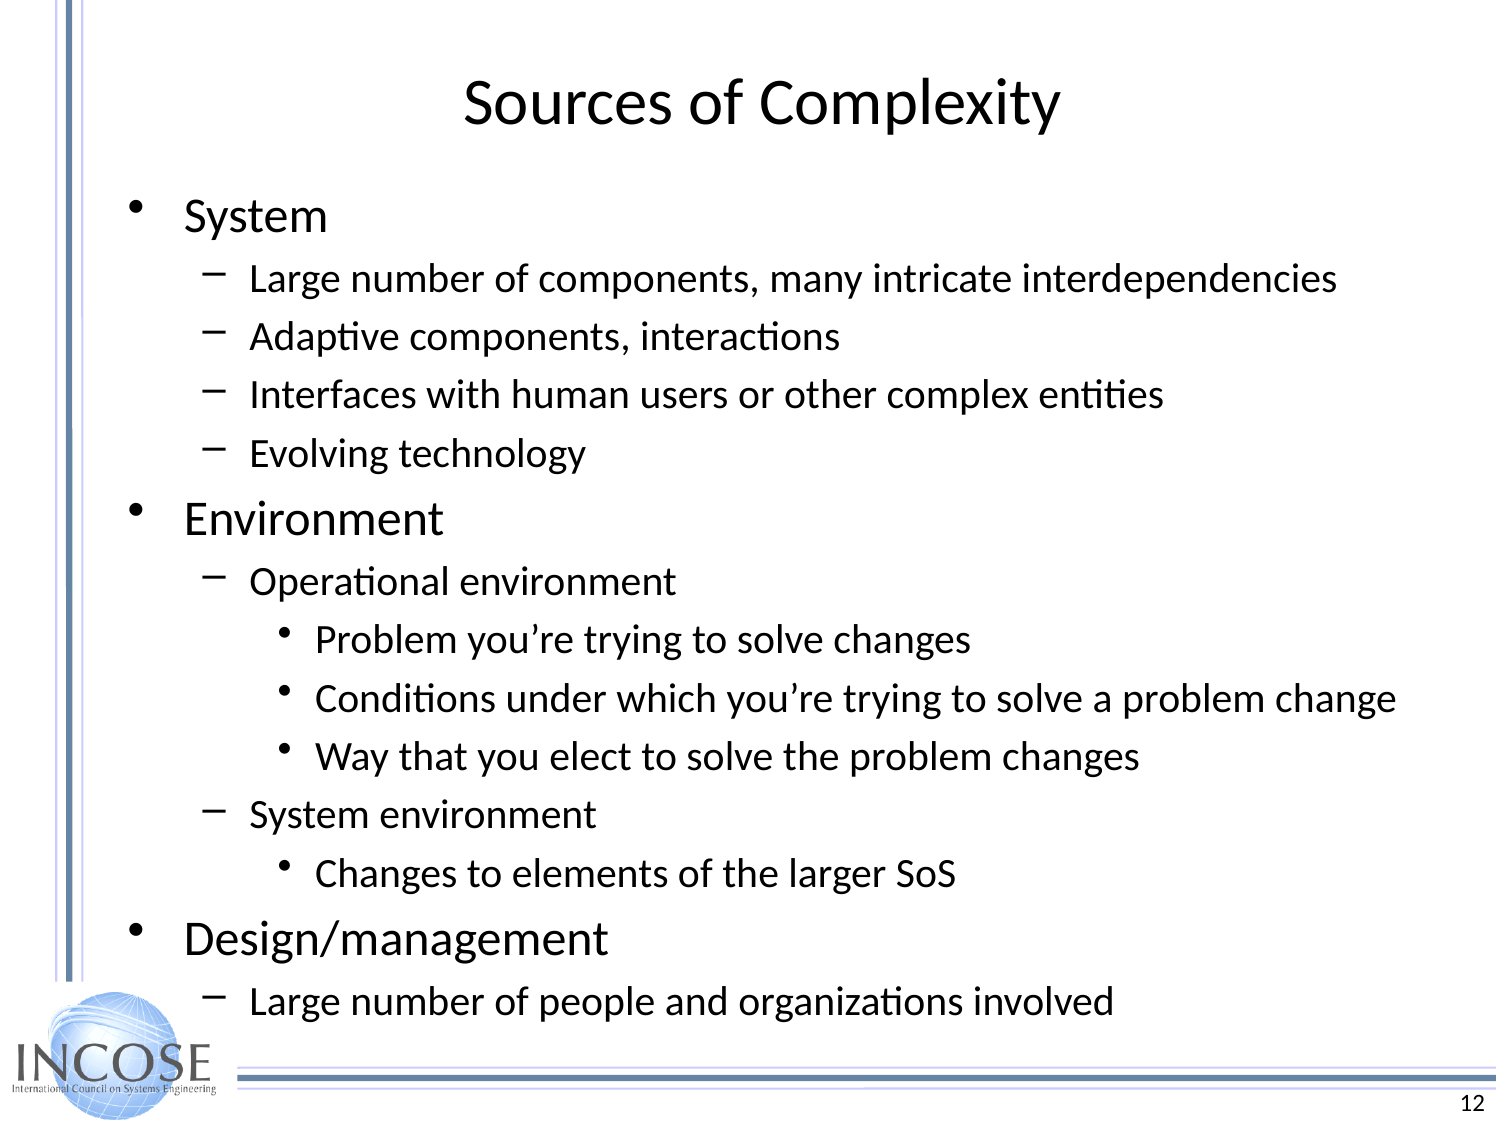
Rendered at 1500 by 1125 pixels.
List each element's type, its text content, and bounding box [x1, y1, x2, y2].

slide_number 12 [1149, 1074, 1500, 1125]
title Sources of Complexity [80, 17, 1460, 179]
list System Large number of components, many intricate interdependencies Adaptive components, interactions Interfaces with human users or other complex entities Evolving technology Environment Operational environment Problem you’re trying to solve changes Conditions under which you’re trying to solve a problem change Way that you elect to solve the problem changes System environment Changes to elements of the larger SoS Design/management Large number of people and organizations involved [112, 174, 1463, 985]
table_header Diagnose [12, 992, 216, 1120]
